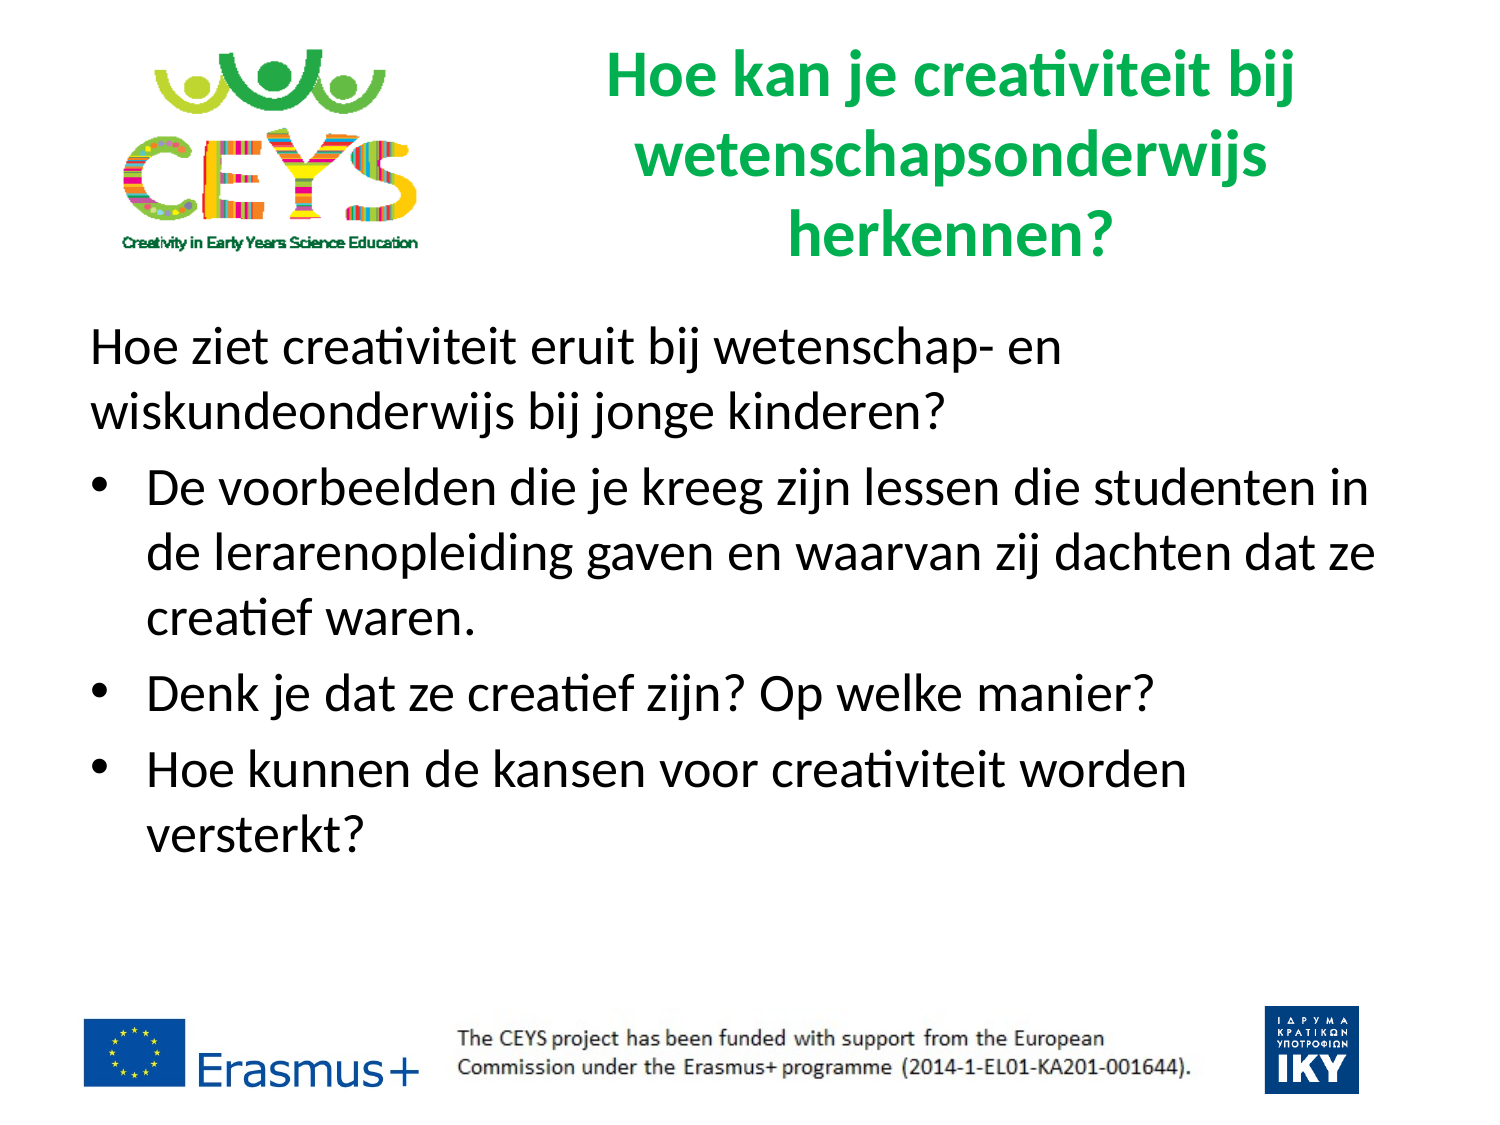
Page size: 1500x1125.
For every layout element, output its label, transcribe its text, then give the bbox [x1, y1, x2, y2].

picture [444, 1008, 1205, 1097]
picture [1264, 1005, 1359, 1094]
picture [64, 999, 438, 1106]
list Hoe ziet creativiteit eruit bij wetenschap- en wiskundeonderwijs bij jonge kinderen? De voorbeelden die je kreeg zijn lessen die studenten in de lerarenopleiding gaven en waarvan zij dachten dat ze creatief waren. Denk je dat ze creatief zijn? Op welke manier? Hoe kunnen de kansen voor creativiteit worden versterkt? [75, 302, 1424, 965]
title Hoe kan je creativiteit bij wetenschapsonderwijs herkennen? [478, 45, 1425, 256]
